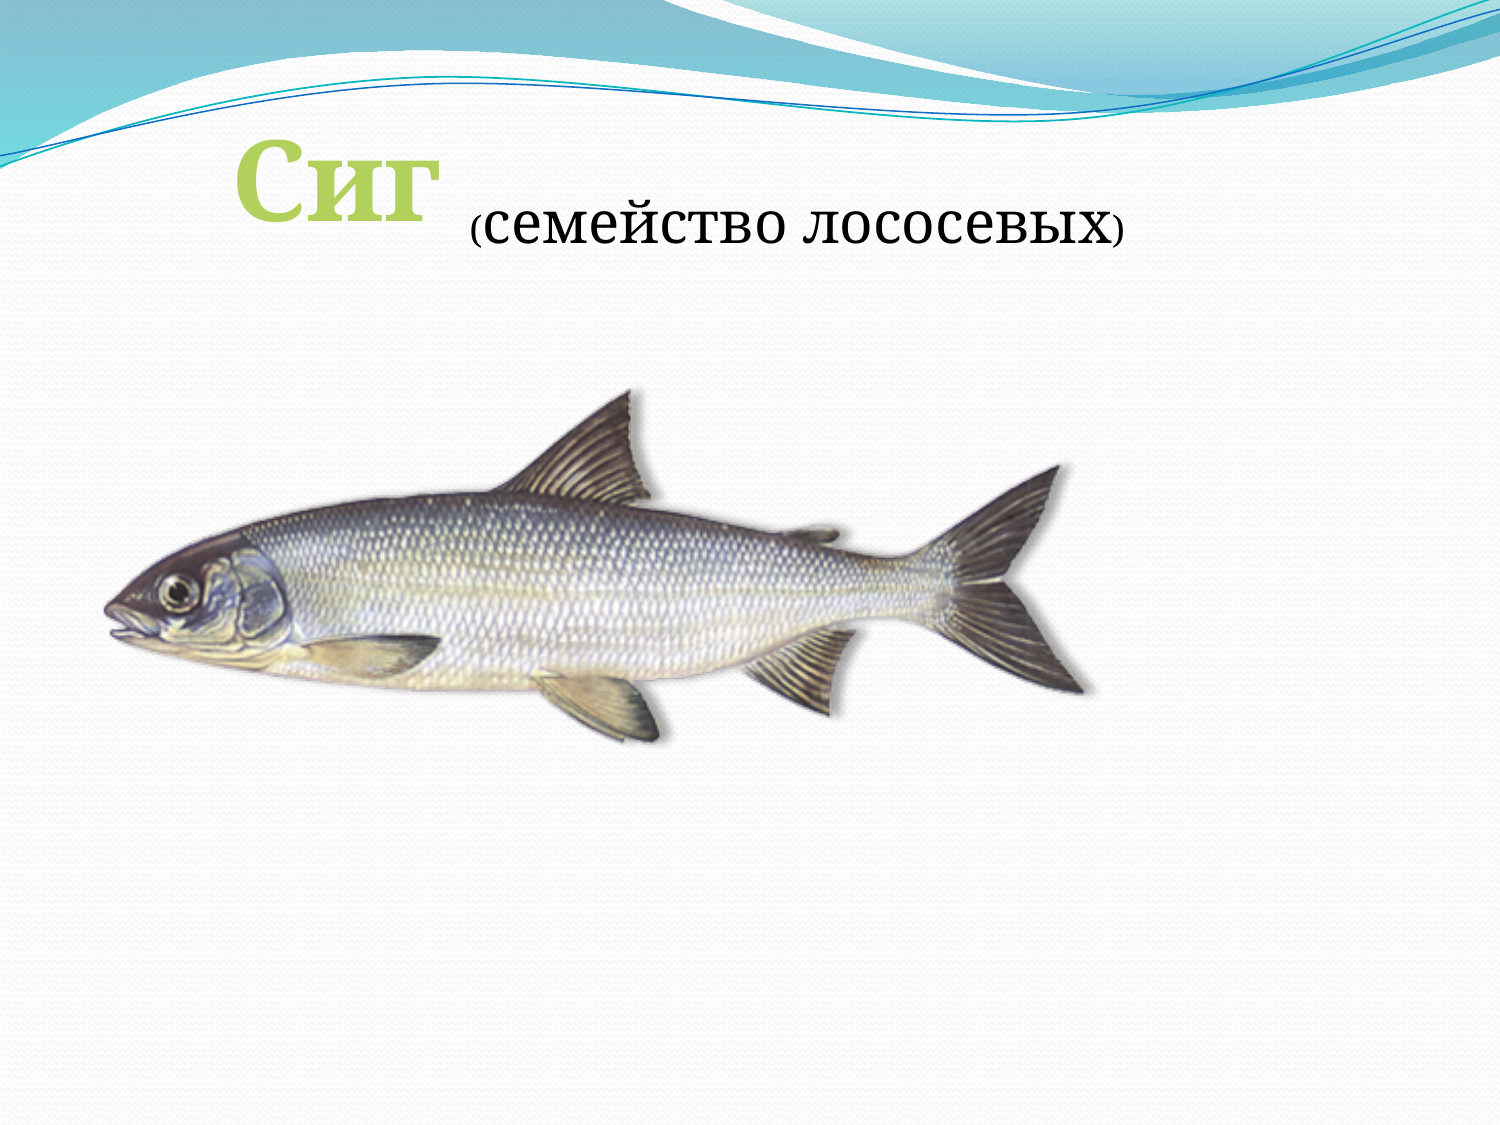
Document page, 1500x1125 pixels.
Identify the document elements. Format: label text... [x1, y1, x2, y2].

picture [100, 325, 1105, 831]
text_box (семейство лососевых) [454, 177, 1152, 263]
text_box Сиг [147, 101, 526, 252]
